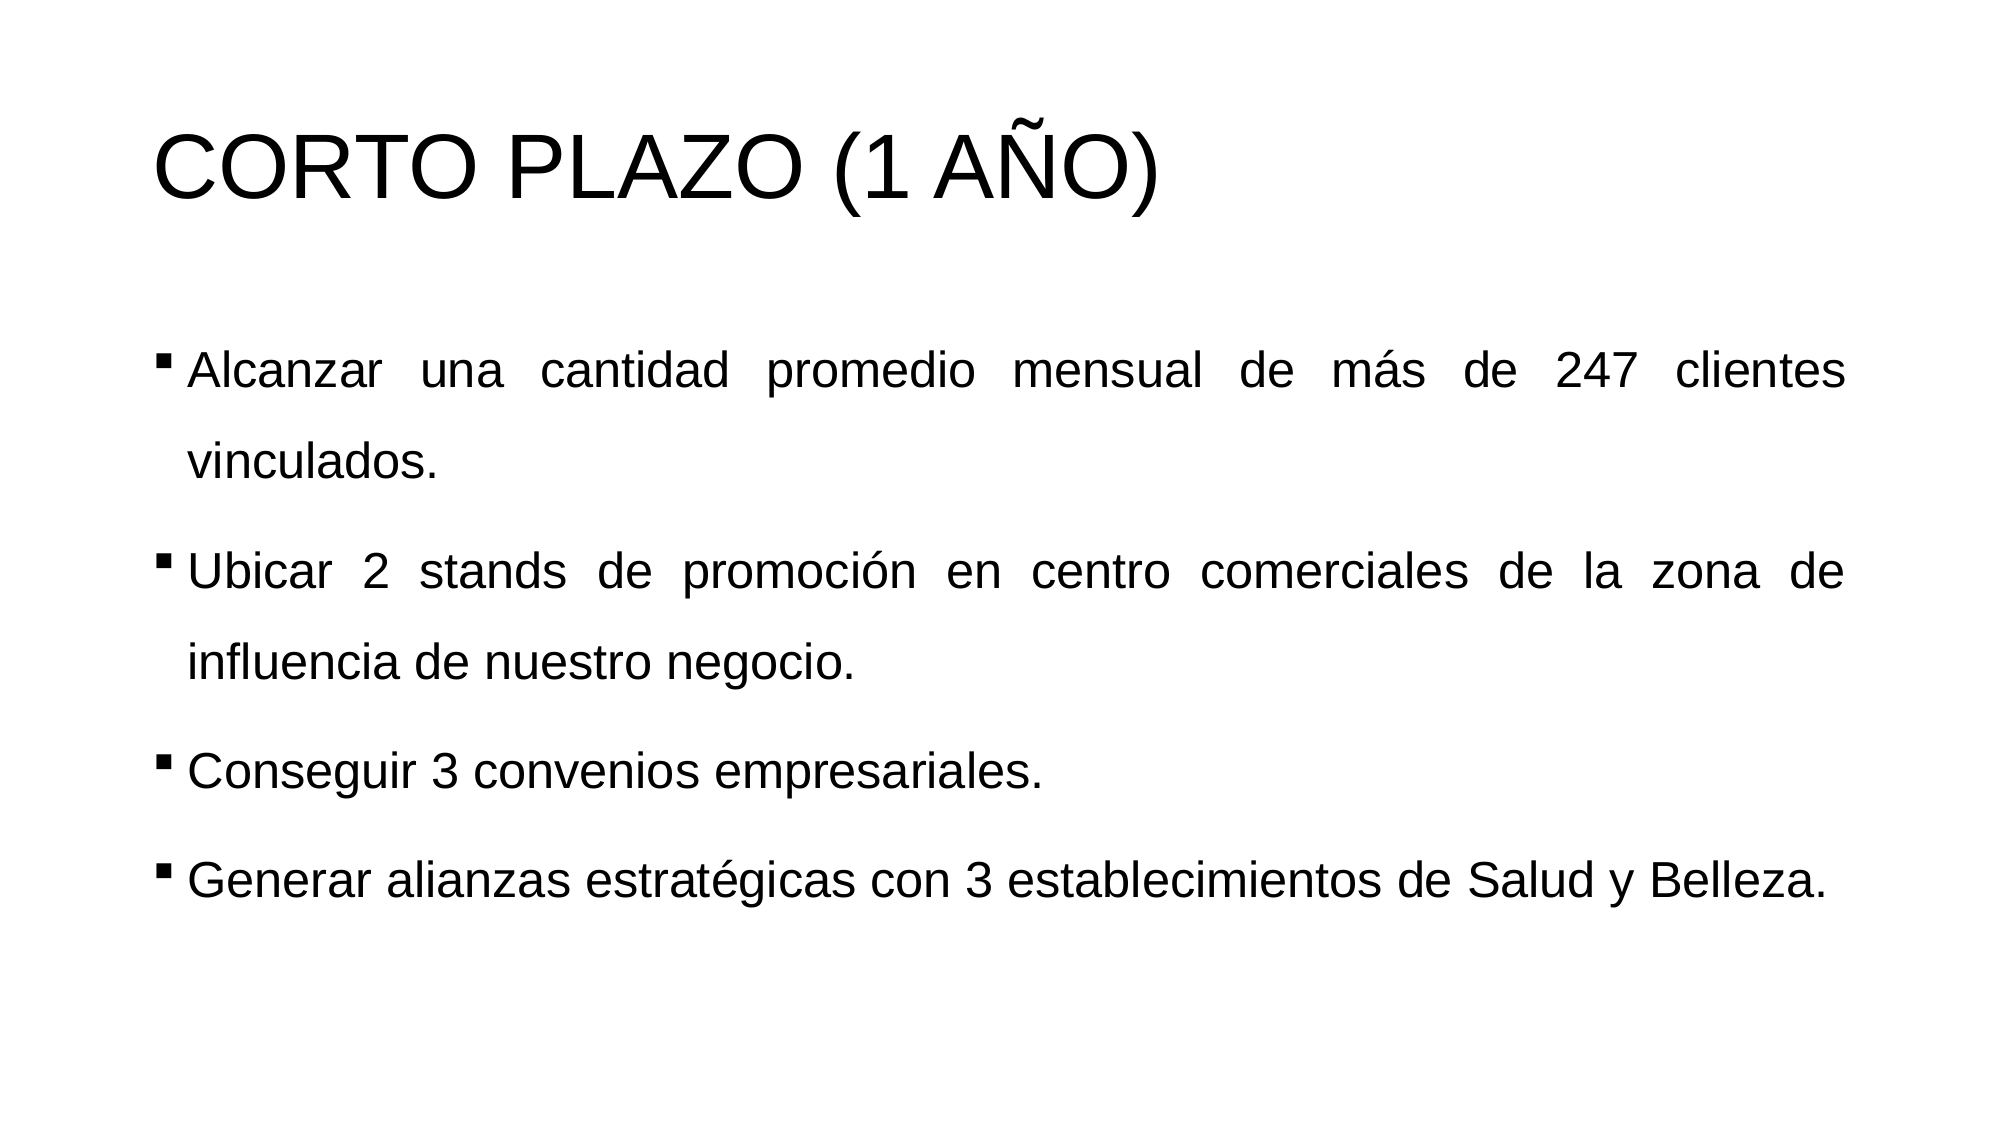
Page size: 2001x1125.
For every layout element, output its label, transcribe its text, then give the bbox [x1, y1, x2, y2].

title CORTO PLAZO (1 AÑO) [137, 59, 1863, 278]
list Alcanzar una cantidad promedio mensual de más de 247 clientes vinculados. Ubicar 2 stands de promoción en centro comerciales de la zona de influencia de nuestro negocio. Conseguir 3 convenios empresariales. Generar alianzas estratégicas con 3 establecimientos de Salud y Belleza. [137, 299, 1863, 1014]
